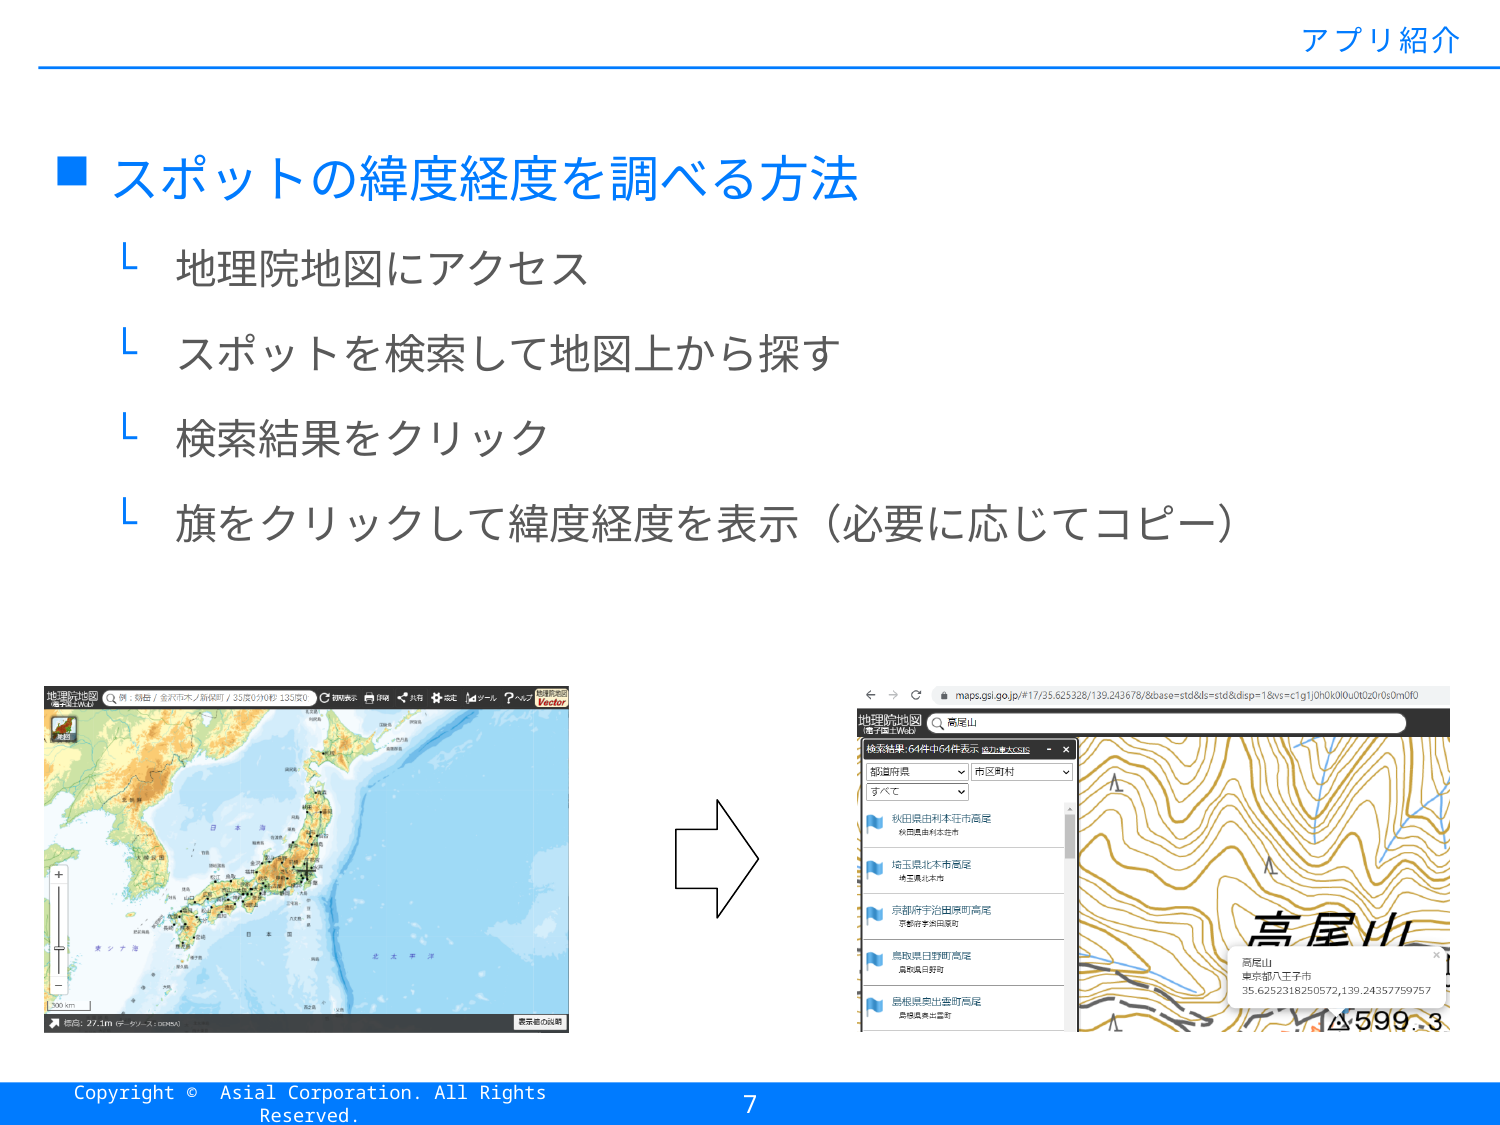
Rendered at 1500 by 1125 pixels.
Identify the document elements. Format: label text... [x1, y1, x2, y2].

text_box [673, 797, 761, 920]
picture [857, 686, 1450, 1032]
picture [43, 686, 569, 1033]
list スポットの緯度経度を調べる方法 地理院地図にアクセス スポットを検索して地図上から探す 検索結果をクリック 旗をクリックして緯度経度を表示（必要に応じてコピー） [38, 128, 1447, 1035]
slide_number 7 [581, 1075, 919, 1125]
list アプリ紹介 [702, 7, 1477, 72]
